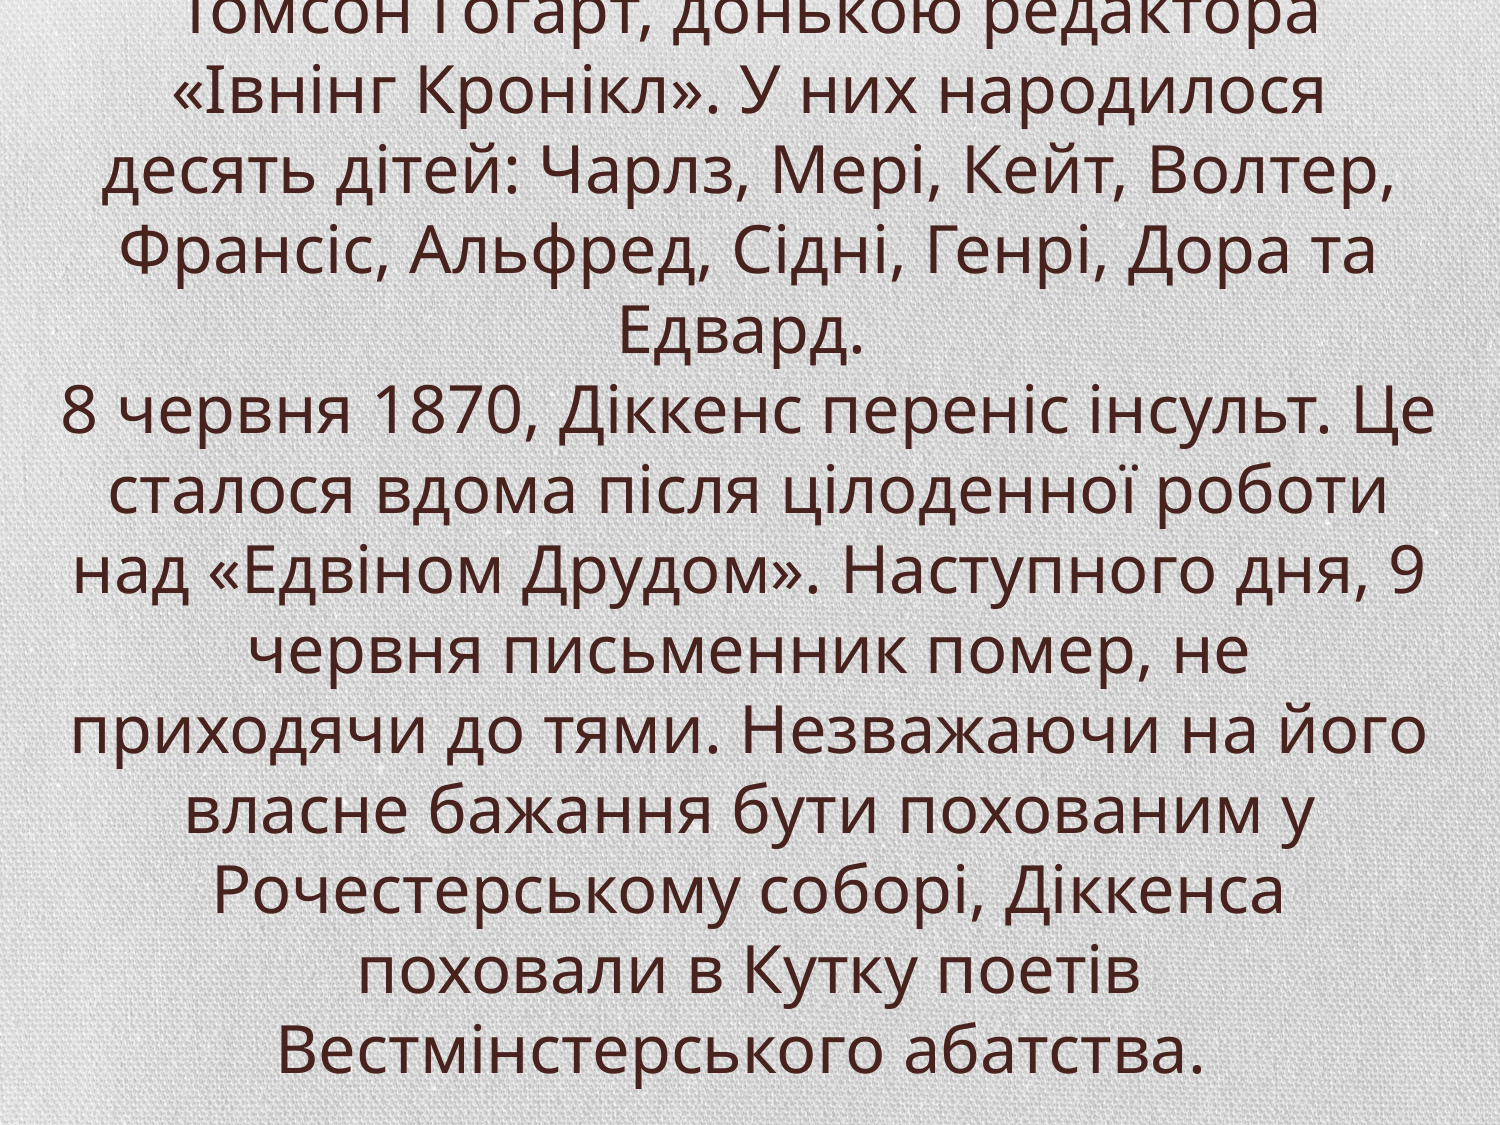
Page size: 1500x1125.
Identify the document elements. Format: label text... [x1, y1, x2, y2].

title 2 квітня 1836 Діккенс побрався з Кетрін Томсон Гогарт, донькою редактора «Івнінг Кронікл». У них народилося десять дітей: Чарлз, Мері, Кейт, Волтер, Франсіс, Альфред, Сідні, Генрі, Дора та Едвард. 8 червня 1870, Діккенс переніс інсульт. Це сталося вдома після цілоденної роботи над «Едвіном Друдом». Наступного дня, 9 червня письменник помер, не приходячи до тями. Незважаючи на його власне бажання бути похованим у Рочестерському соборі, Діккенса поховали в Кутку поетів Вестмінстерського абатства. [45, 37, 1455, 1094]
